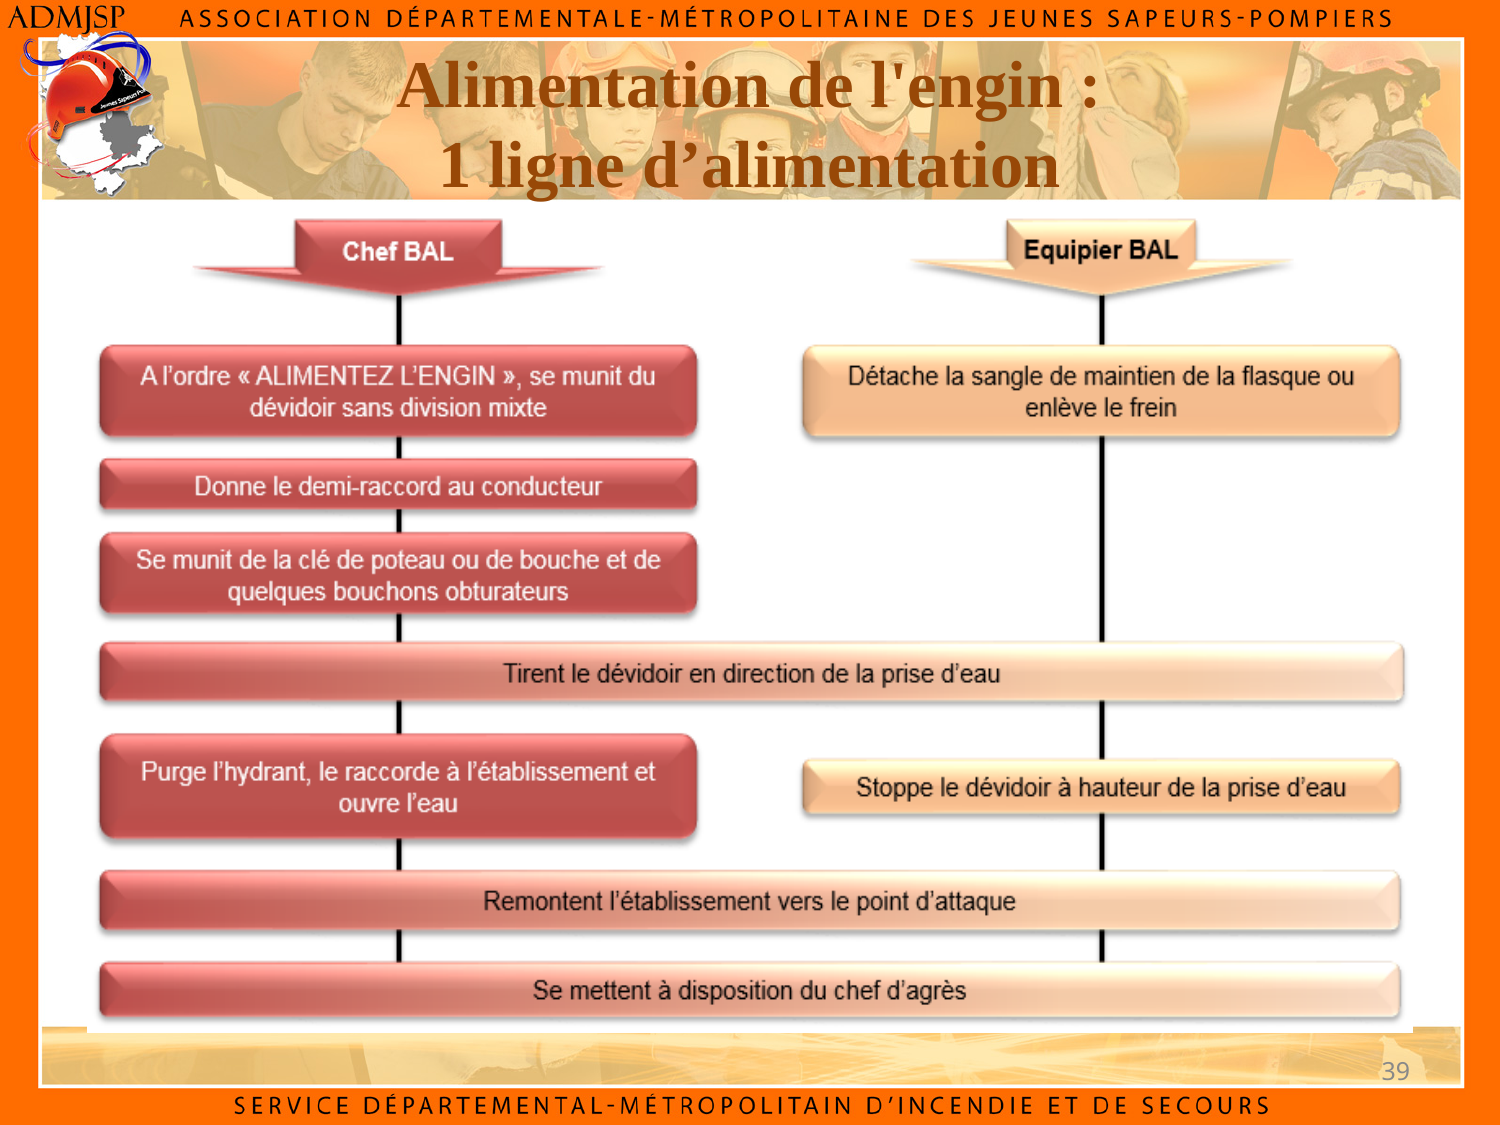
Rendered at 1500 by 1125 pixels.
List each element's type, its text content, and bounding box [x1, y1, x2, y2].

text_box 39 [1074, 1042, 1425, 1103]
text_box Alimentation de l'engin : 1 ligne d’alimentation [74, 45, 1425, 197]
picture [0, 0, 1500, 1125]
